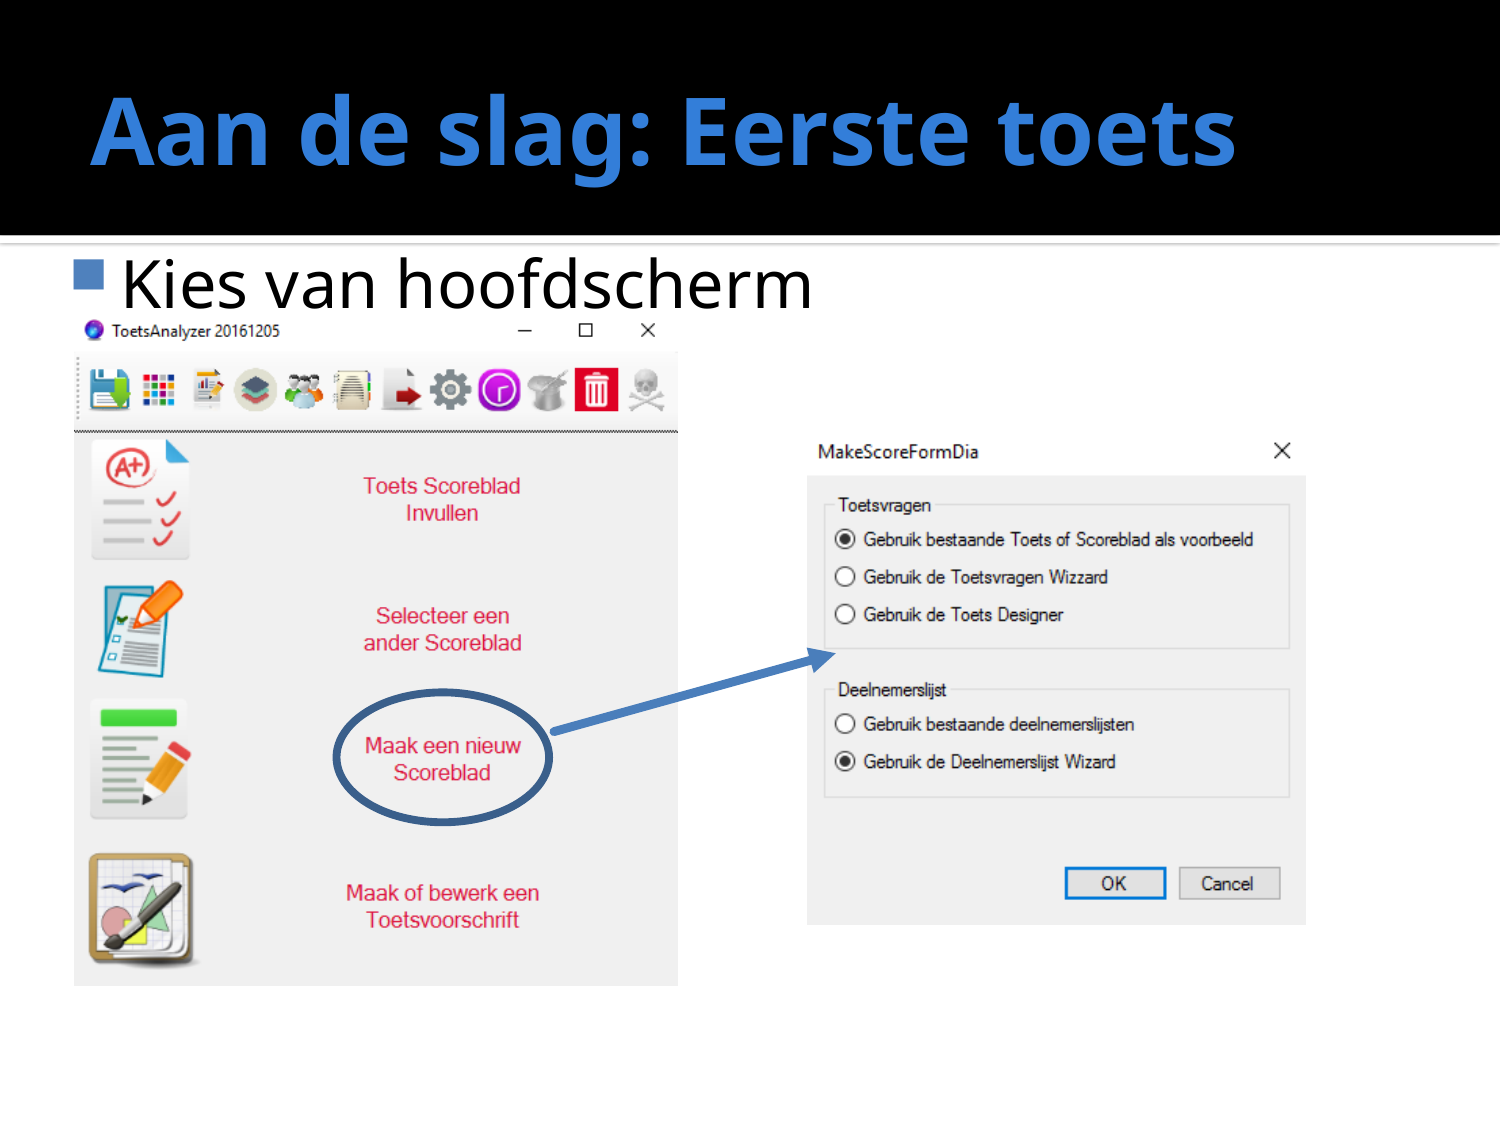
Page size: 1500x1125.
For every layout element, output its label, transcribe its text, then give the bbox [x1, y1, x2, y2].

picture [74, 314, 678, 986]
picture [807, 432, 1306, 925]
title Aan de slag: Eerste toets [75, 25, 1425, 231]
list Kies van hoofdscherm [39, 226, 1390, 986]
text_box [553, 653, 836, 732]
